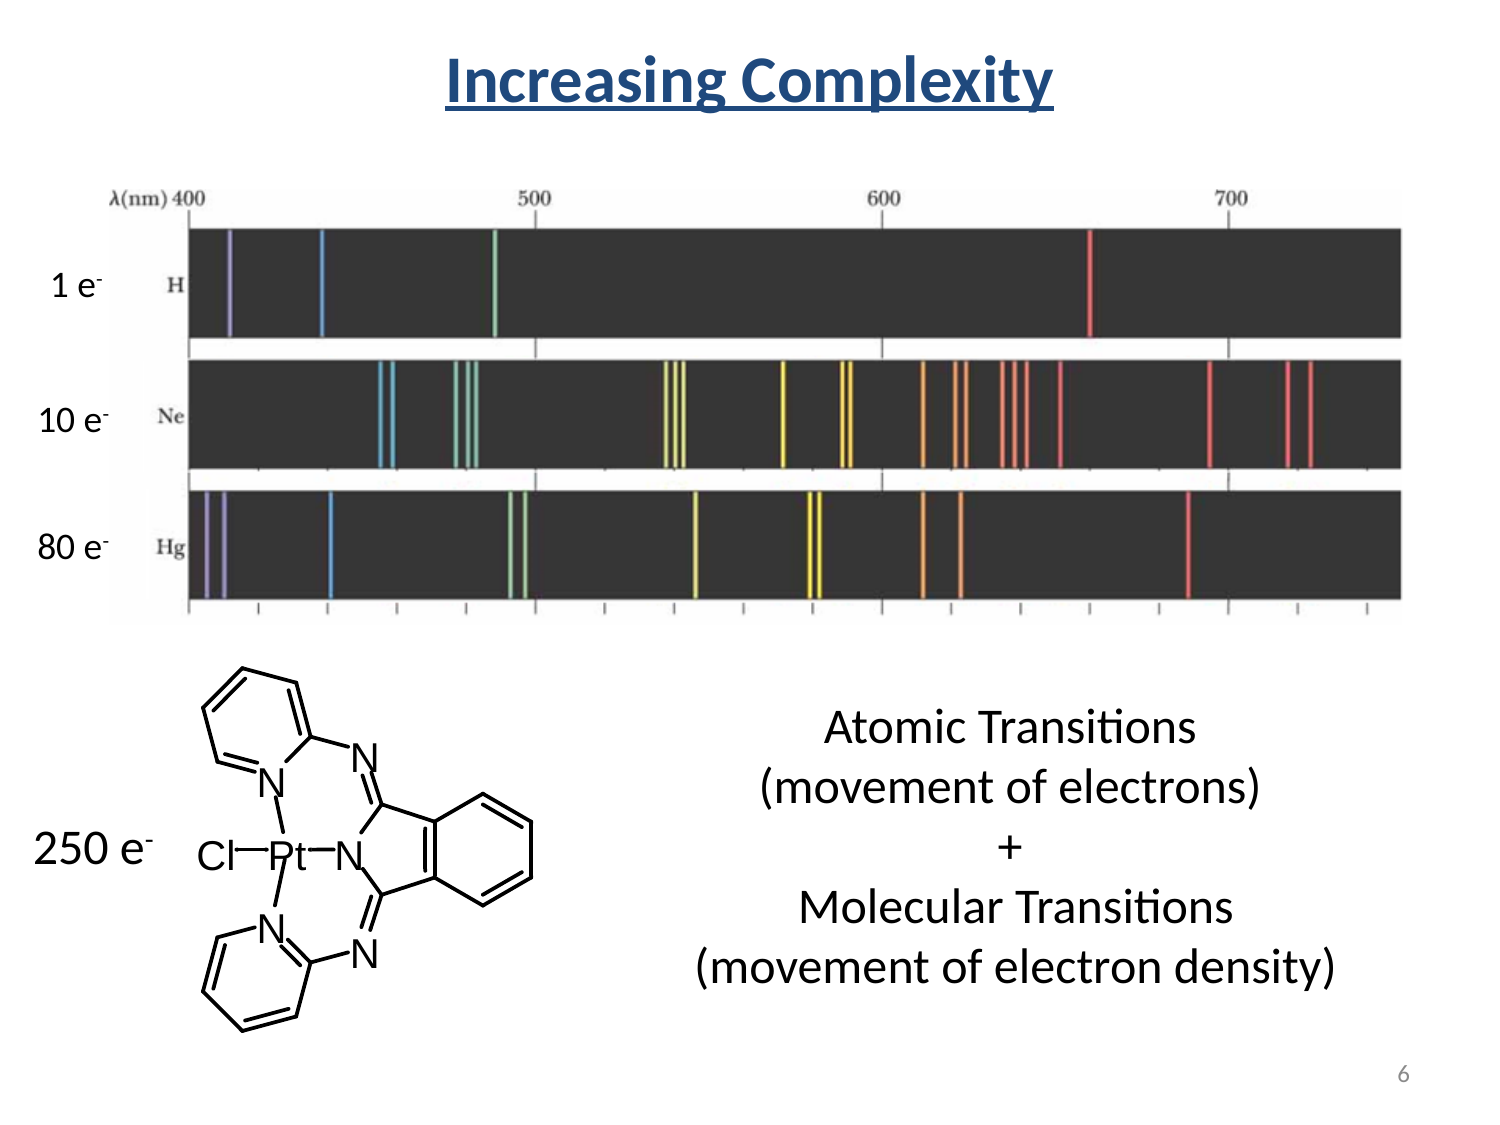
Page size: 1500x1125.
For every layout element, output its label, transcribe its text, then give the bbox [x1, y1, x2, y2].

text_box Atomic Transitions (movement of electrons) + Molecular Transitions (movement of electron density) [546, 686, 1500, 1002]
text_box 80 e- [22, 514, 102, 575]
text_box Increasing Complexity [74, 0, 1425, 151]
text_box 250 e- [18, 807, 185, 883]
text_box 10 e- [22, 387, 102, 448]
slide_number 6 [1074, 1042, 1425, 1103]
picture [107, 188, 1412, 629]
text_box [193, 660, 541, 1037]
text_box 1 e- [34, 252, 103, 312]
